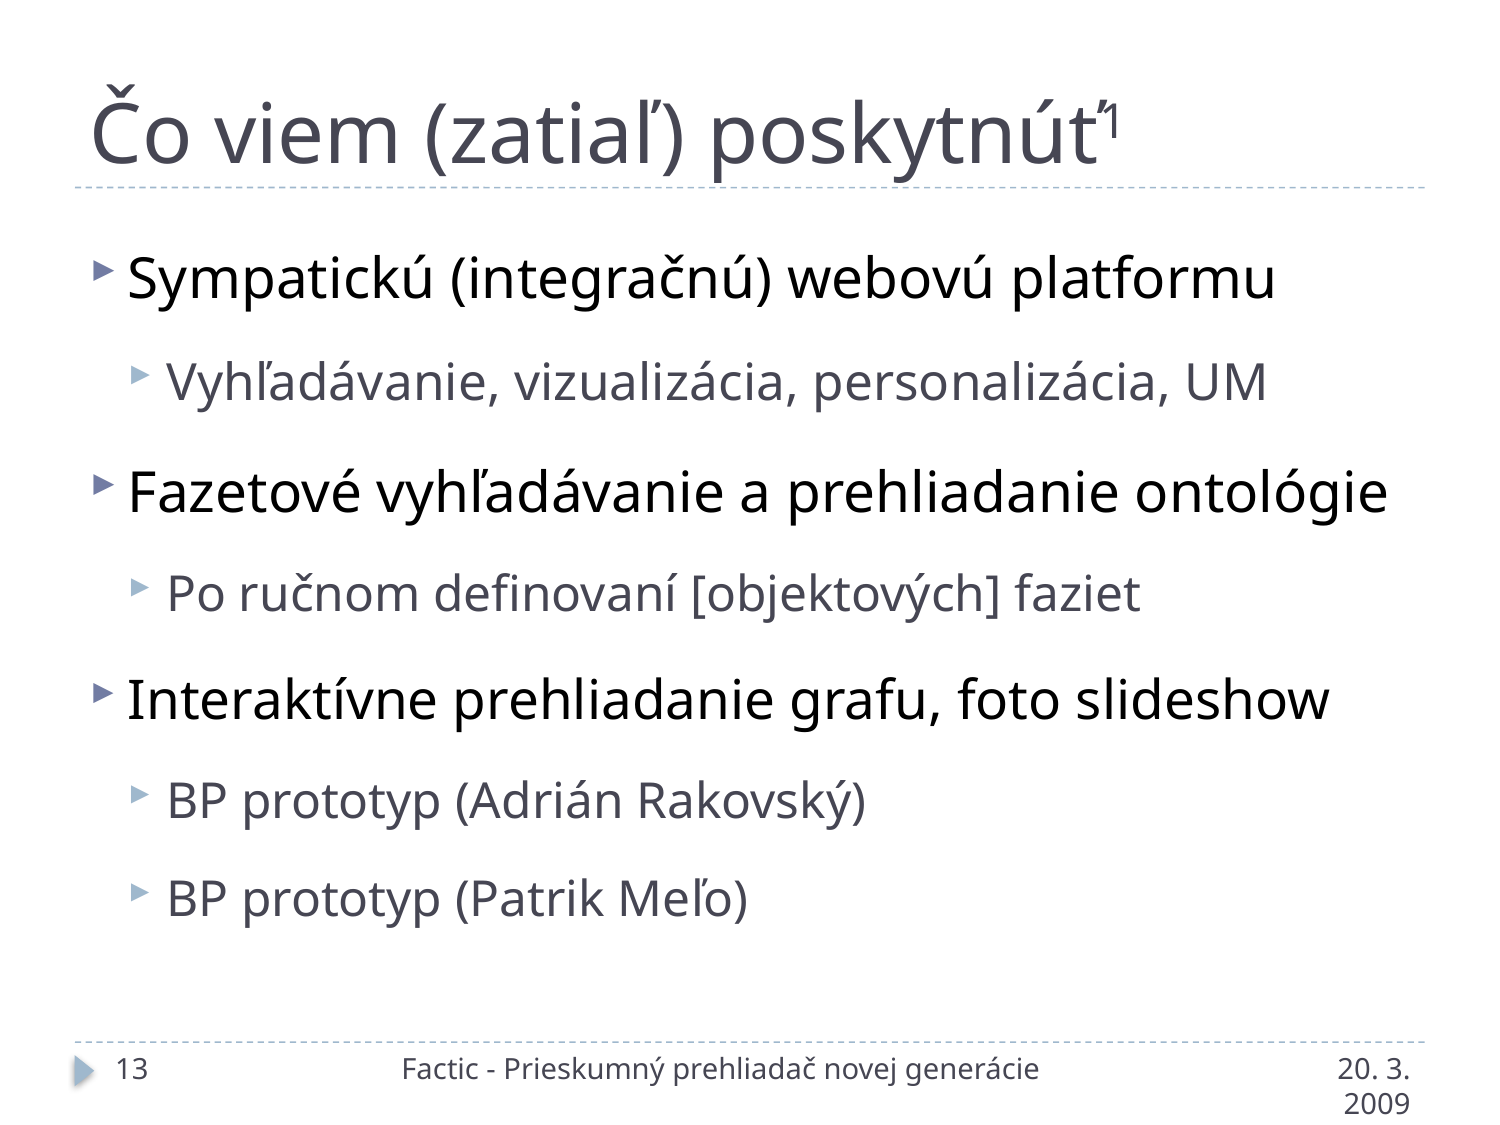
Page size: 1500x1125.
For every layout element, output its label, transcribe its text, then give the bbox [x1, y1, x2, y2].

slide_number 13 [100, 1042, 188, 1103]
list Sympatickú (integračnú) webovú platformu Vyhľadávanie, vizualizácia, personalizácia, UM Fazetové vyhľadávanie a prehliadanie ontológie Po ručnom definovaní [objektových] faziet Interaktívne prehliadanie grafu, foto slideshow BP prototyp (Adrián Rakovský) BP prototyp (Patrik Meľo) [75, 200, 1425, 1010]
slide_number 20. 3. 2009 [1253, 1042, 1426, 1103]
title Čo viem (zatiaľ) poskytnúť1 [75, 24, 1425, 188]
footer Factic - Prieskumný prehliadač novej generácie [222, 1042, 1219, 1103]
